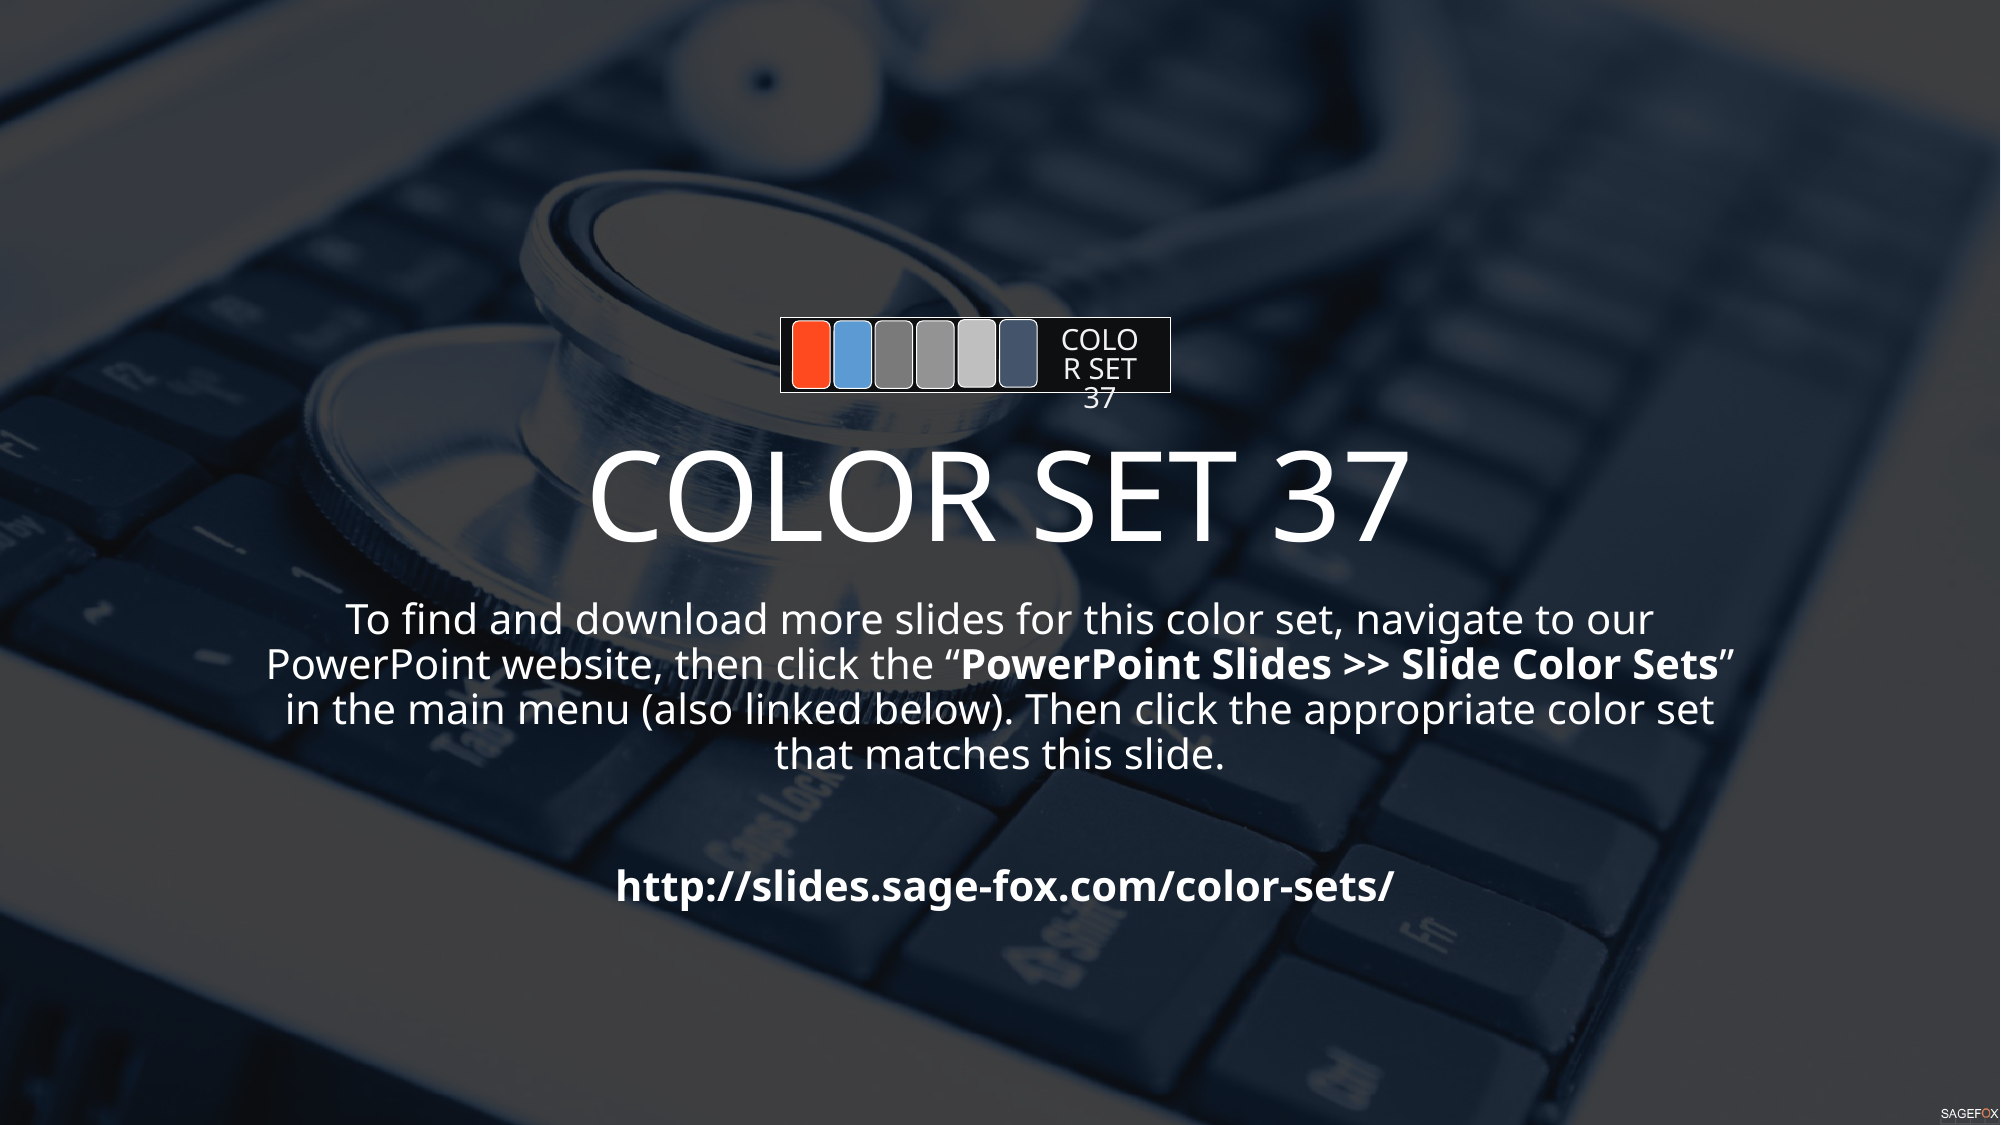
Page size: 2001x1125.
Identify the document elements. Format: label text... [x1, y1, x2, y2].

picture [1940, 0, 2001, 1125]
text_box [780, 317, 1171, 395]
subtitle To find and download more slides for this color set, navigate to our PowerPoint website, then click the “PowerPoint Slides >> Slide Color Sets” in the main menu (also linked below). Then click the appropriate color set that matches this slide. http://slides.sage-fox.com/color-sets/ [249, 590, 1750, 863]
title COLOR SET 37 [249, 184, 1750, 576]
